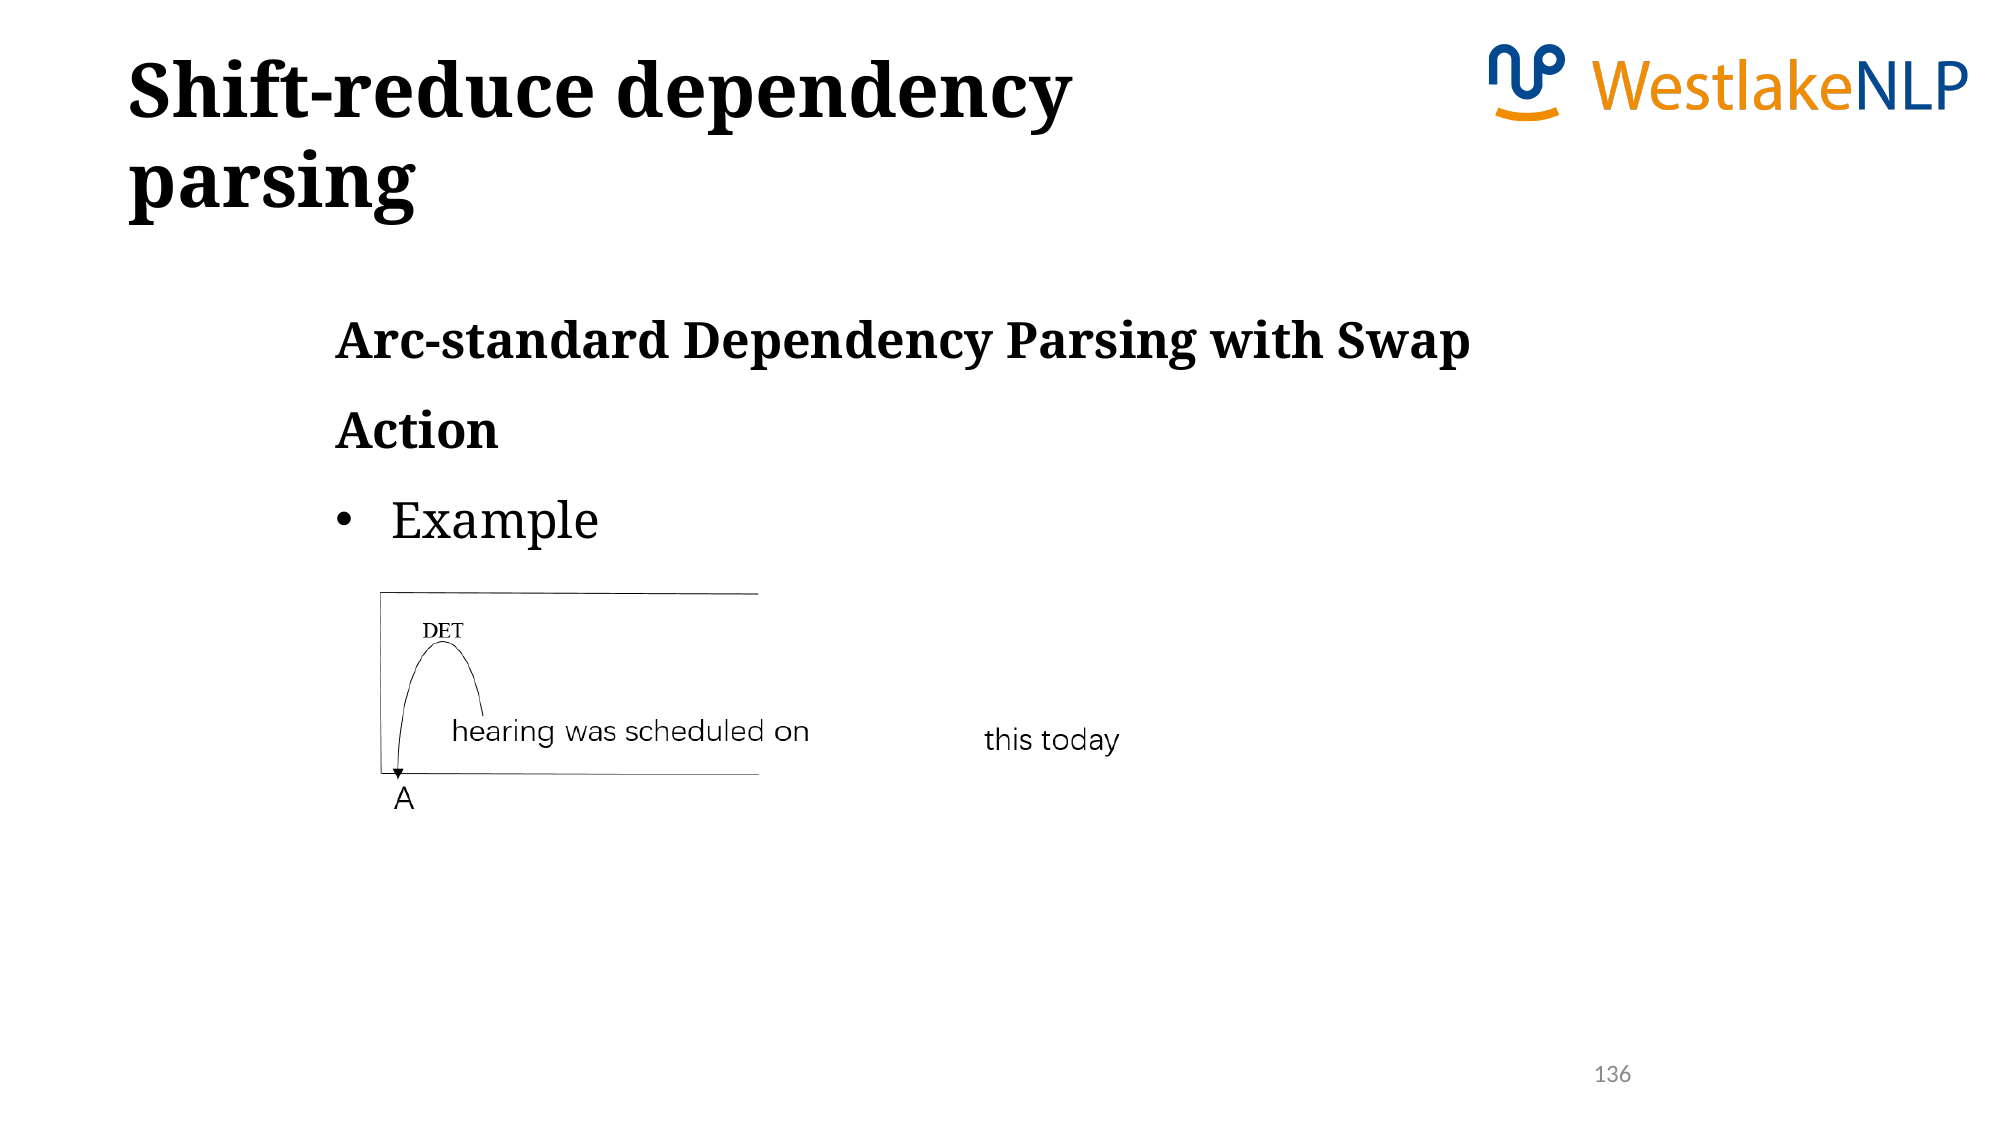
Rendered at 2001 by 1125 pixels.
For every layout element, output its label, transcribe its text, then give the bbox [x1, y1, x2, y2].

picture [339, 572, 1666, 1043]
text_box Arc-standard Dependency Parsing with Swap Action Example Next action: SWAP [320, 271, 1647, 647]
slide_number 136 [1309, 1043, 1647, 1103]
picture [1459, 0, 2000, 170]
text_box Shift-reduce dependency parsing [114, 35, 1283, 231]
